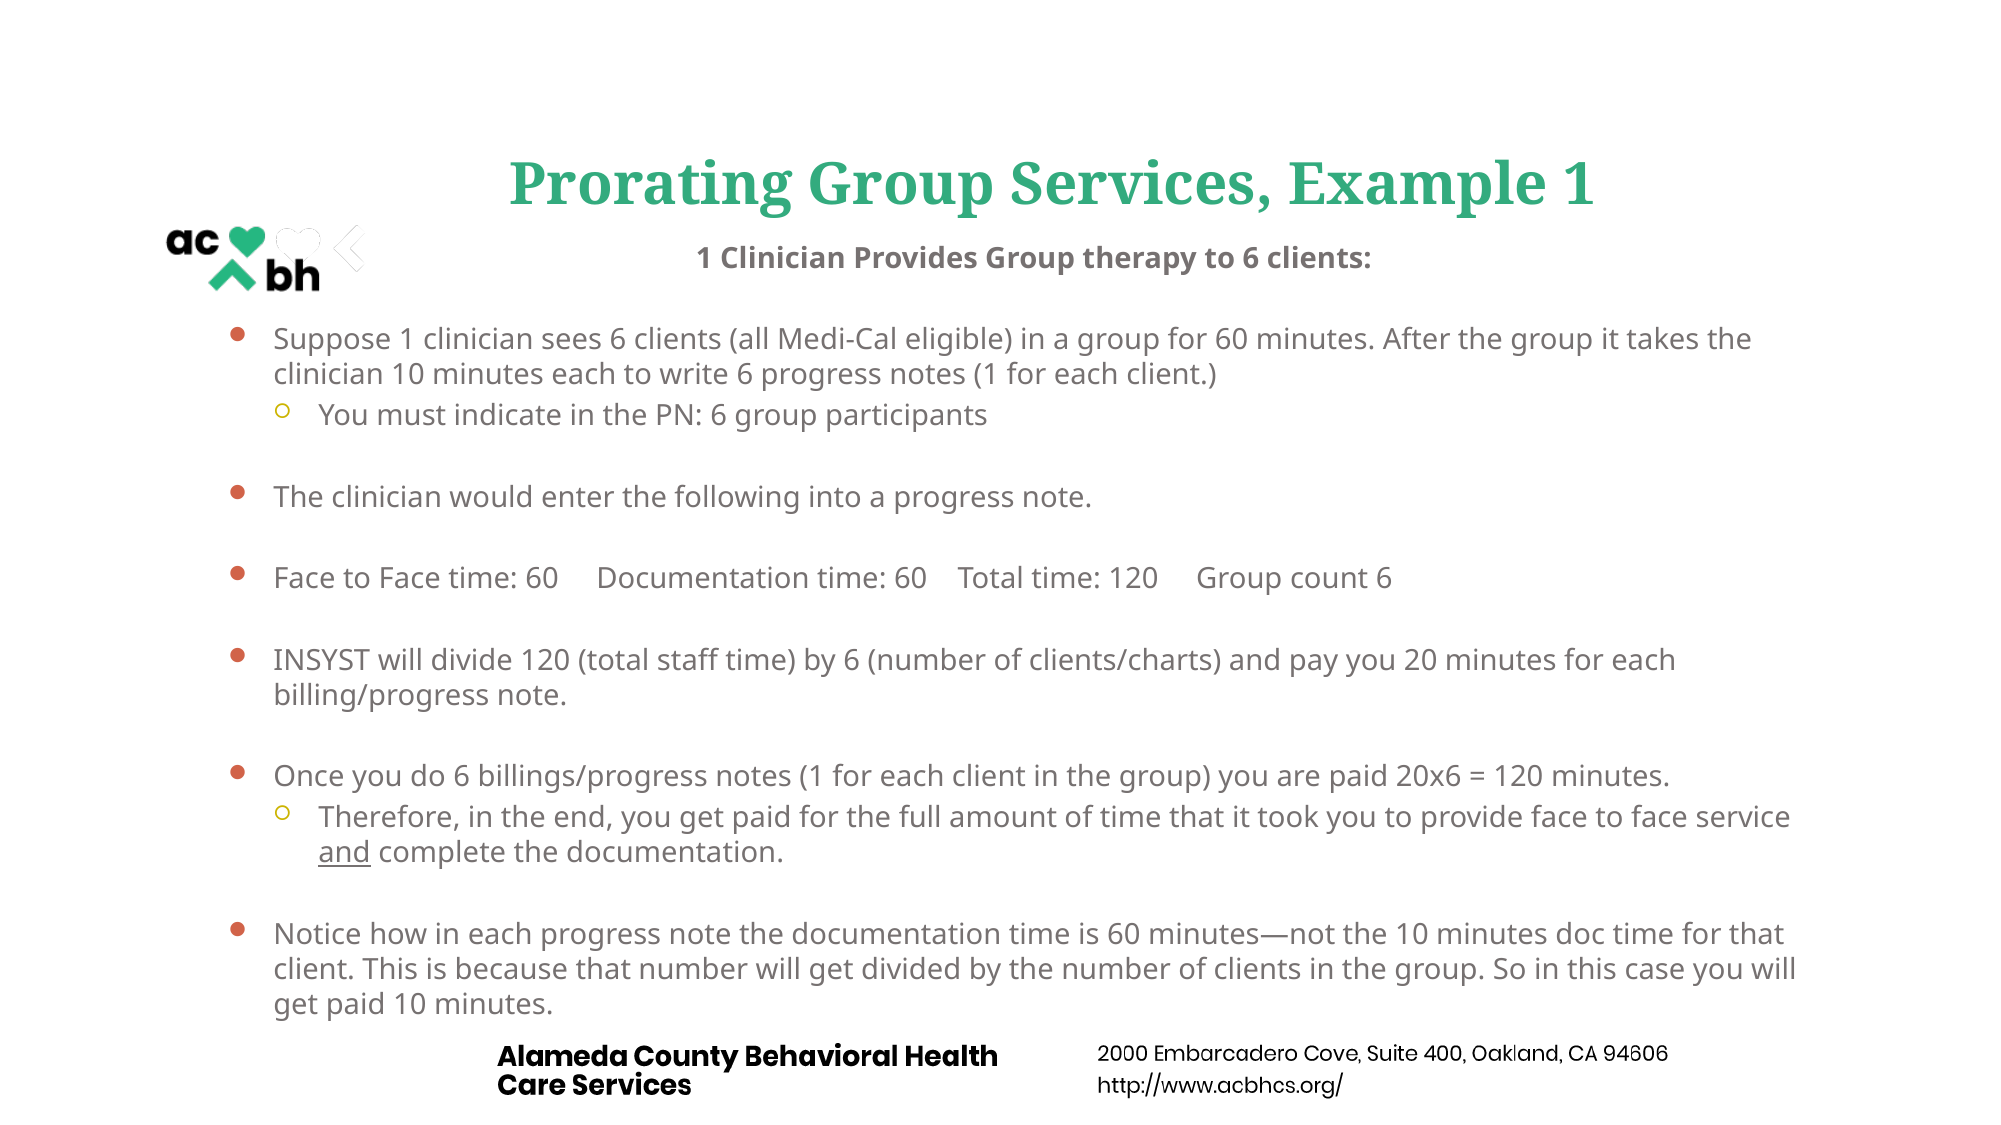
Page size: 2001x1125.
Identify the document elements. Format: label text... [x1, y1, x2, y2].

picture [151, 214, 391, 301]
subtitle 1 Clinician Provides Group therapy to 6 clients: Suppose 1 clinician sees 6 clients (all Medi-Cal eligible) in a group for 60 minutes. After the group it takes the clinician 10 minutes each to write 6 progress notes (1 for each client.) You must indicate in the PN: 6 group participants The clinician would enter the following into a progress note. Face to Face time: 60 Documentation time: 60 Total time: 120 Group count 6 INSYST will divide 120 (total staff time) by 6 (number of clients/charts) and pay you 20 minutes for each billing/progress note. Once you do 6 billings/progress notes (1 for each client in the group) you are paid 20x6 = 120 minutes. Therefore, in the end, you get paid for the full amount of time that it took you to provide face to face service and complete the documentation. Notice how in each progress note the documentation time is 60 minutes—not the 10 minutes doc time for that client. This is because that number will get divided by the number of clients in the group. So in this case you will get paid 10 minutes. [210, 231, 1863, 1053]
picture [487, 1053, 1009, 1103]
title Prorating Group Services, Example 1 [494, 147, 1694, 226]
picture [1086, 1053, 1412, 1103]
slide_number 43 [1412, 1042, 1863, 1103]
